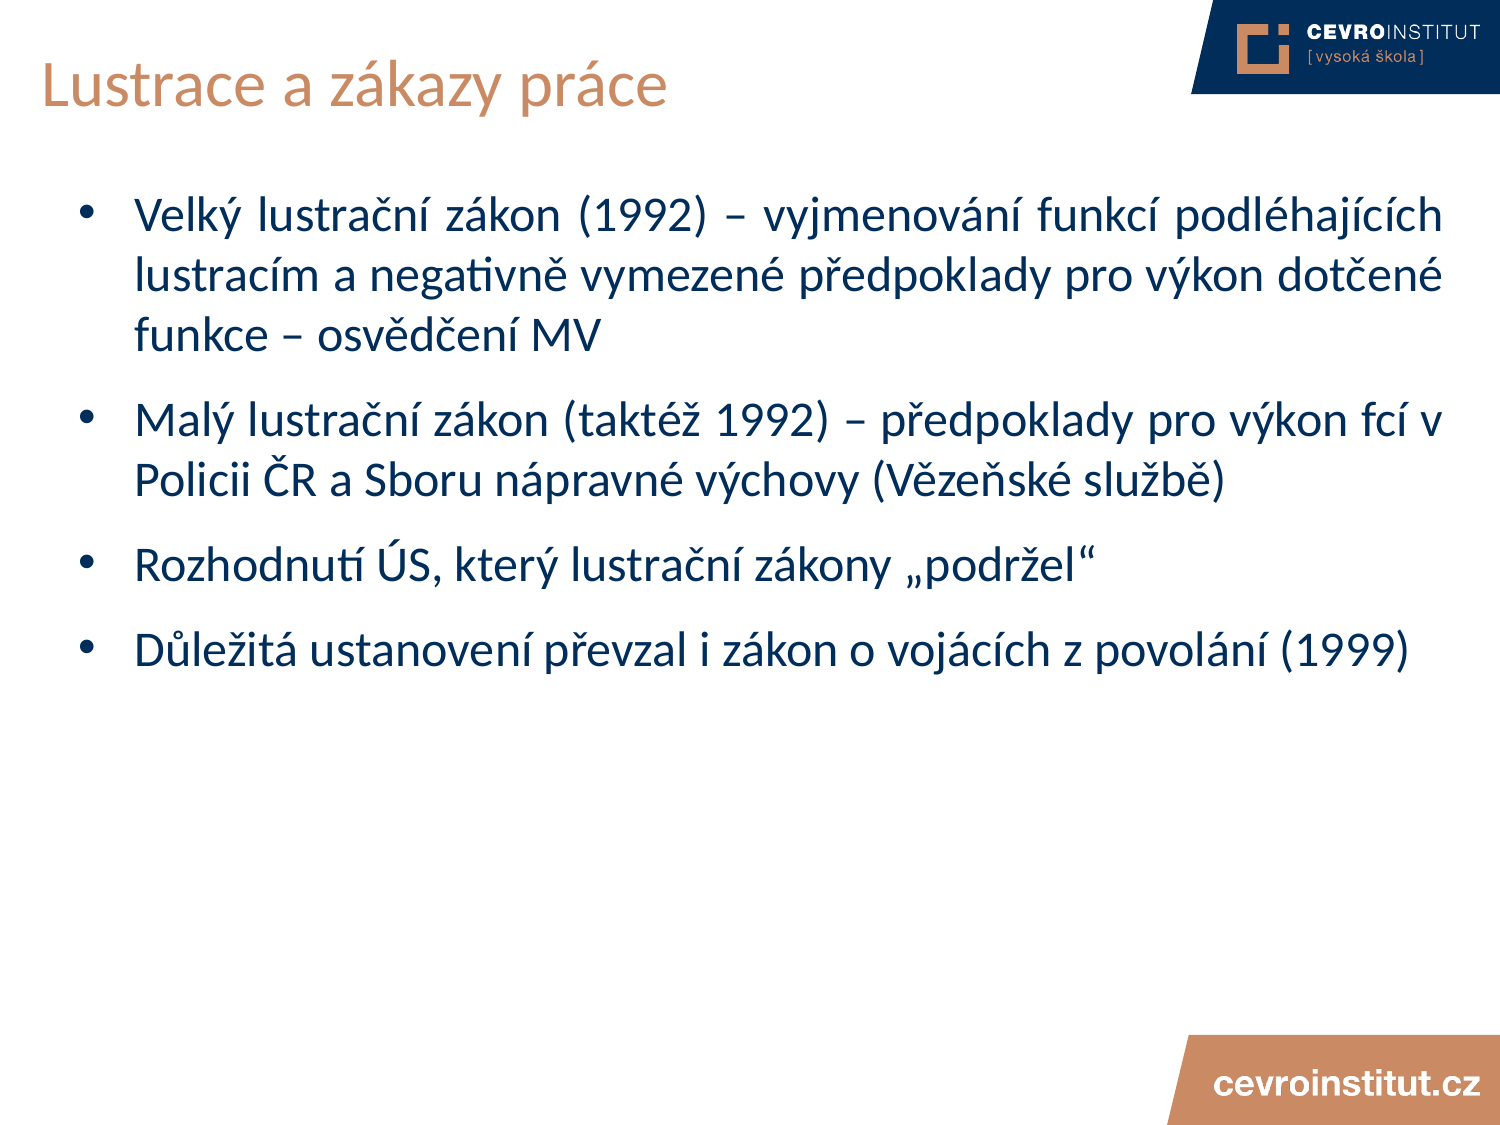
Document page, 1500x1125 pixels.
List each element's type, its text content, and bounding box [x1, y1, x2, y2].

picture [1214, 1069, 1480, 1096]
list Velký lustrační zákon (1992) – vyjmenování funkcí podléhajících lustracím a negativně vymezené předpoklady pro výkon dotčené funkce – osvědčení MV Malý lustrační zákon (taktéž 1992) – předpoklady pro výkon fcí v Policii ČR a Sboru nápravné výchovy (Vězeňské službě) Rozhodnutí ÚS, který lustrační zákony „podržel“ Důležitá ustanovení převzal i zákon o vojácích z povolání (1999) [63, 173, 1460, 1073]
title Lustrace a zákazy práce [0, 0, 1500, 161]
